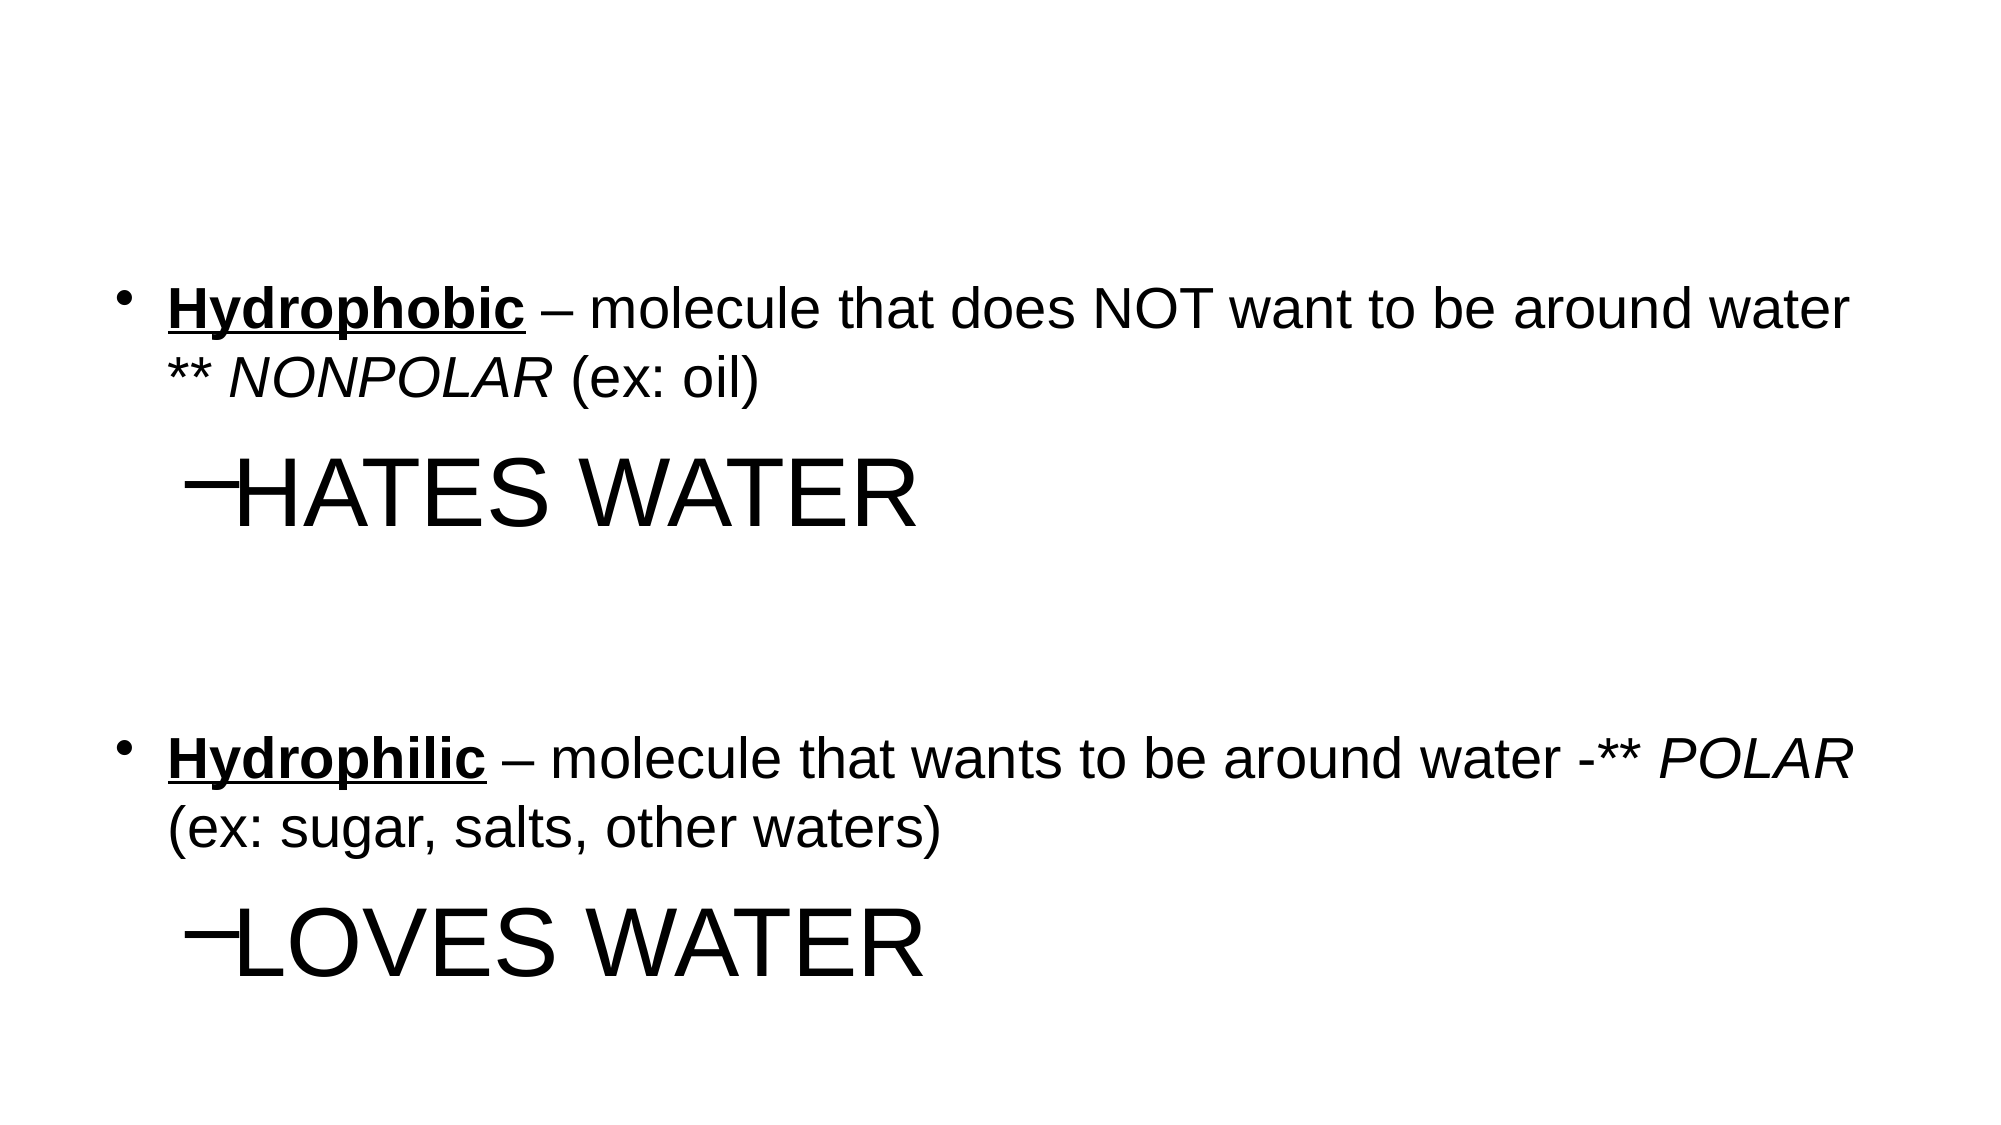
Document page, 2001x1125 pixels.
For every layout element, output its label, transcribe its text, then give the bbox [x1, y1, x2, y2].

list Hydrophobic – molecule that does NOT want to be around water ** NONPOLAR (ex: oil) HATES WATER Hydrophilic – molecule that wants to be around water -** POLAR (ex: sugar, salts, other waters) LOVES WATER [99, 262, 1900, 1005]
